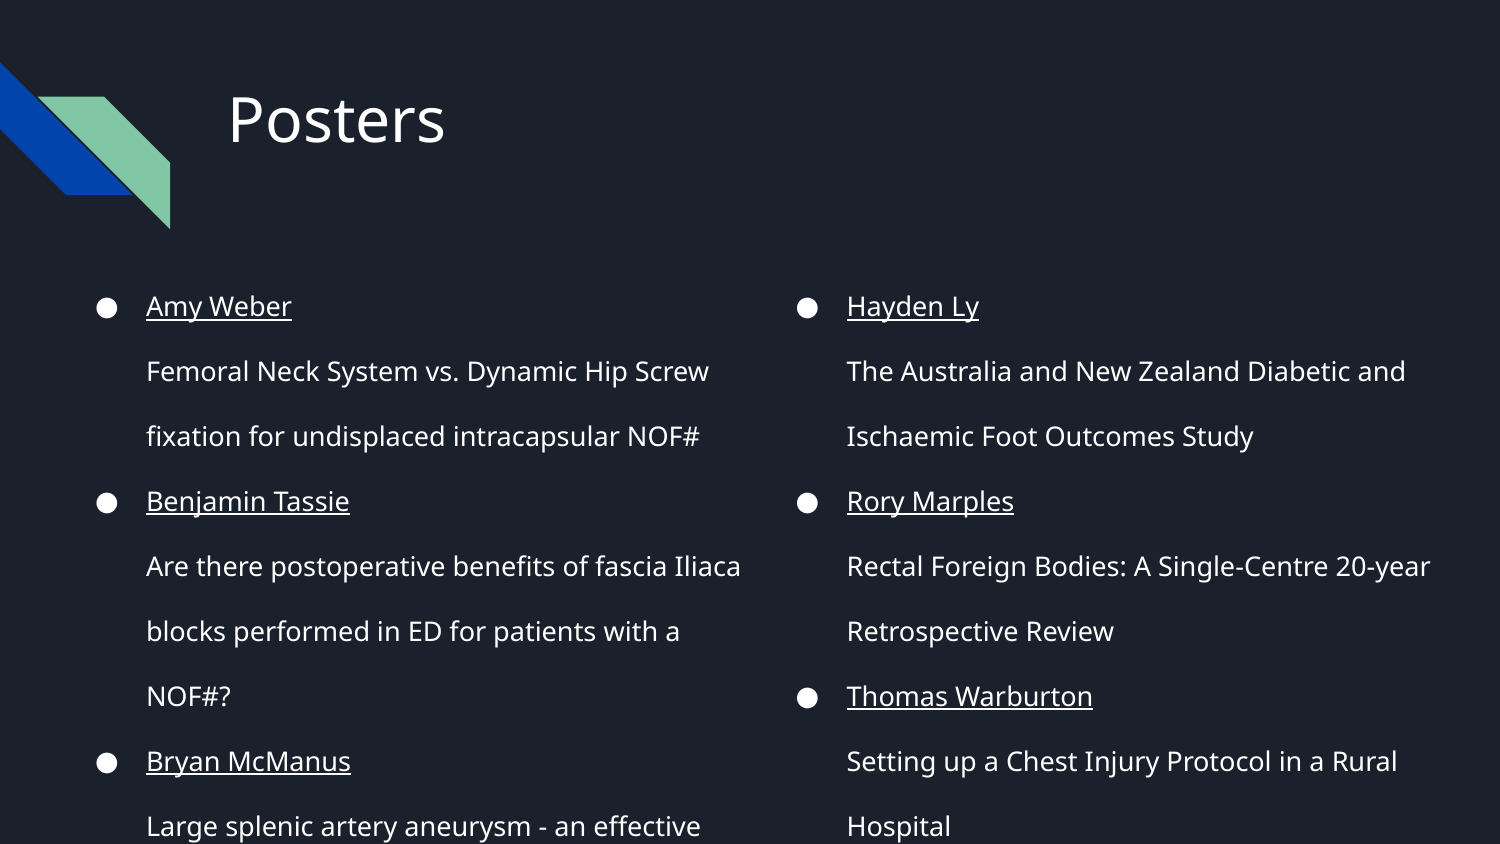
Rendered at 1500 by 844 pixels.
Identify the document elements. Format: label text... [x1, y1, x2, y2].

title Posters [212, 64, 1368, 215]
list Hayden Ly The Australia and New Zealand Diabetic and Ischaemic Foot Outcomes Study Rory Marples Rectal Foreign Bodies: A Single-Centre 20-year Retrospective Review Thomas Warburton Setting up a Chest Injury Protocol in a Rural Hospital [756, 241, 1458, 803]
list Amy Weber Femoral Neck System vs. Dynamic Hip Screw fixation for undisplaced intracapsular NOF# Benjamin Tassie Are there postoperative benefits of fascia Iliaca blocks performed in ED for patients with a NOF#? Bryan McManus Large splenic artery aneurysm - an effective approach to highly tortuous vessels [56, 241, 756, 803]
